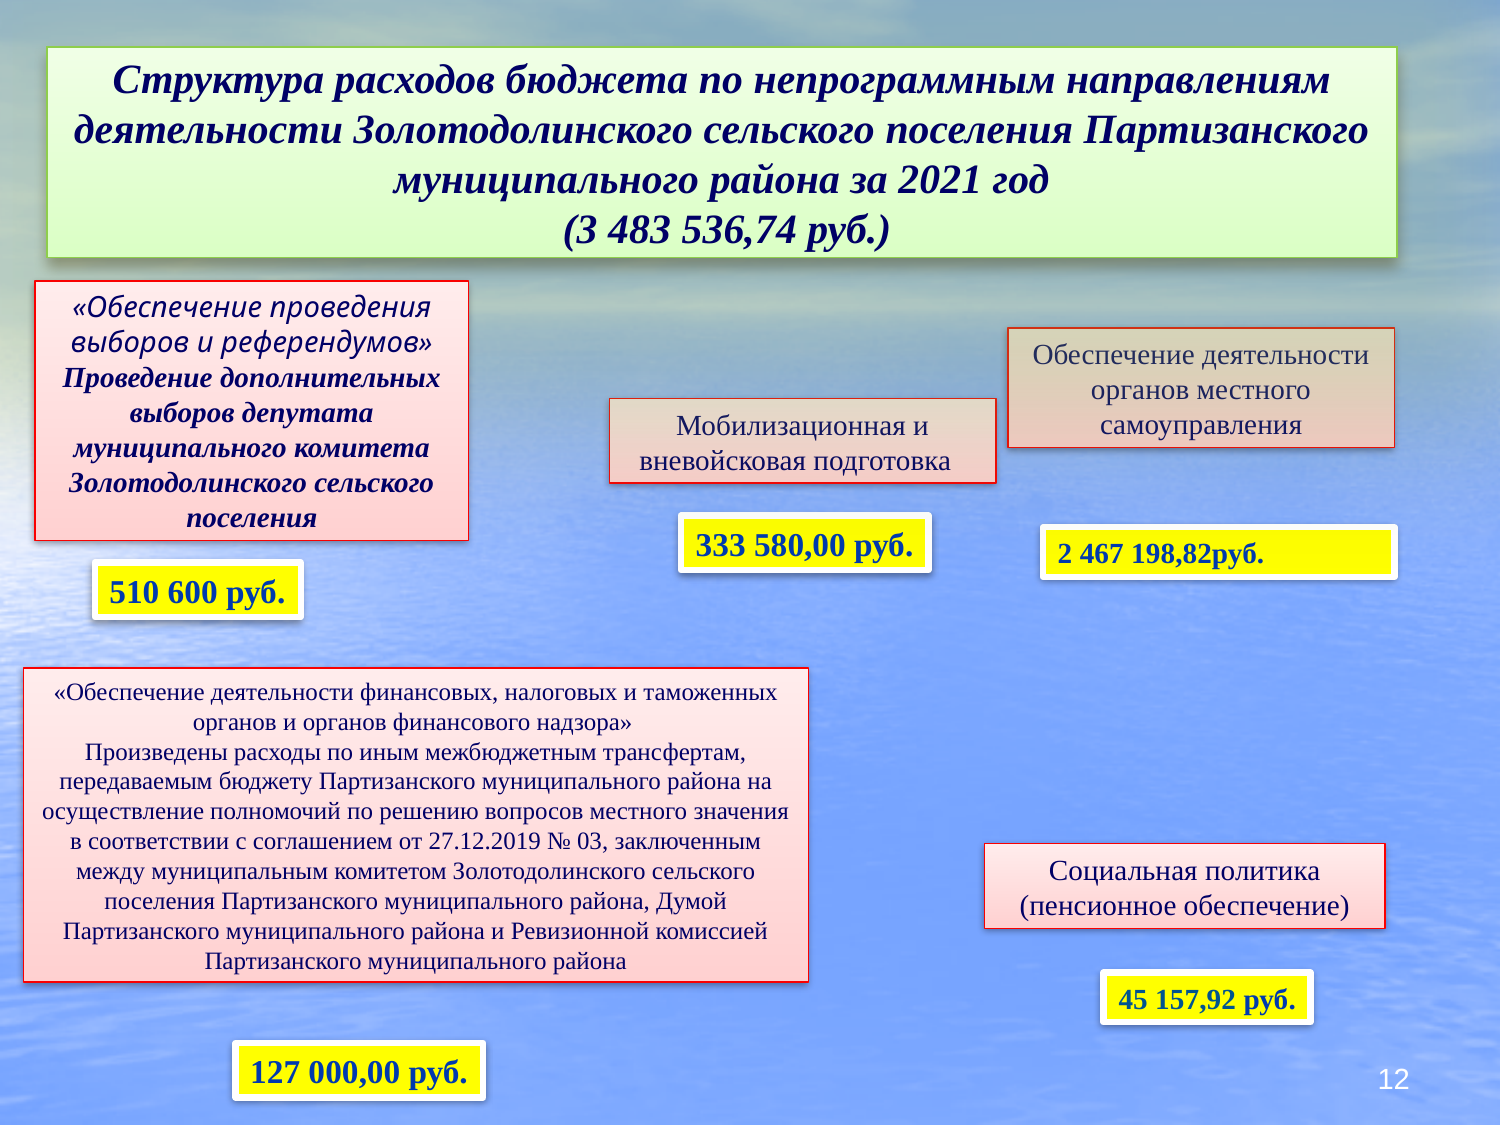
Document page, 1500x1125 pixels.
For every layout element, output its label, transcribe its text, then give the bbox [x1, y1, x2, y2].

text_box 333 580,00 руб. [678, 513, 932, 573]
text_box 127 000,00 руб. [232, 1040, 486, 1101]
text_box 2 467 198,82руб. [1040, 524, 1398, 580]
text_box Структура расходов бюджета по непрограммным направлениям деятельности Золотодолинского сельского поселения Партизанского муниципального района за 2021 год (3 483 536,74 руб.) [46, 46, 1398, 258]
text_box Социальная политика (пенсионное обеспечение) [984, 843, 1386, 929]
text_box 45 157,92 руб. [1100, 969, 1314, 1025]
text_box «Обеспечение проведения выборов и референдумов» Проведение дополнительных выборов депутата муниципального комитета Золотодолинского сельского поселения [34, 280, 469, 541]
slide_number 12 [1074, 1024, 1426, 1103]
text_box «Обеспечение деятельности финансовых, налоговых и таможенных органов и органов финансового надзора» Произведены расходы по иным межбюджетным трансфертам, передаваемым бюджету Партизанского муниципального района на осуществление полномочий по решению вопросов местного значения в соответствии с соглашением от 27.12.2019 № 03, заключенным между муниципальным комитетом Золотодолинского сельского поселения Партизанского муниципального района, Думой Партизанского муниципального района и Ревизионной комиссией Партизанского муниципального района [23, 667, 809, 983]
text_box 510 600 руб. [92, 559, 304, 620]
